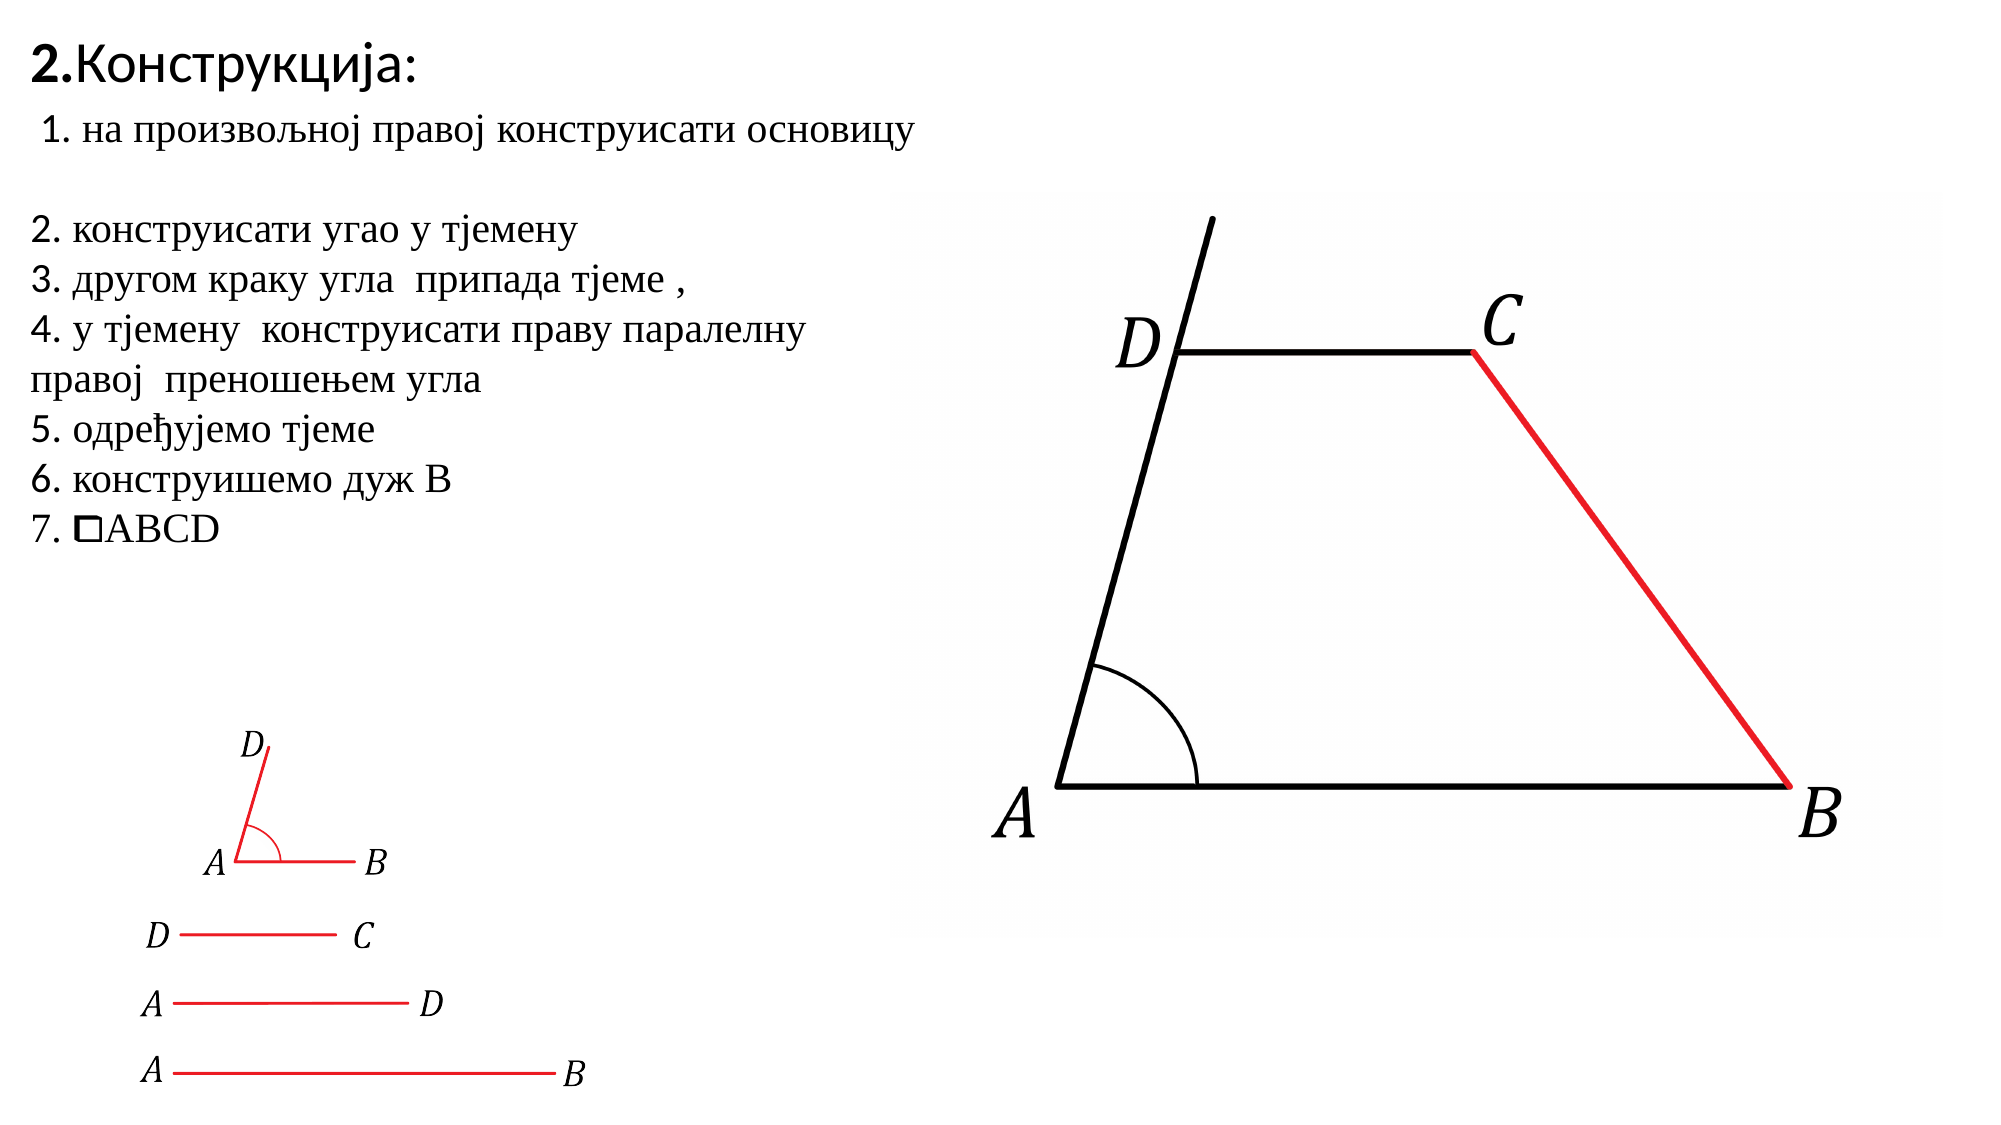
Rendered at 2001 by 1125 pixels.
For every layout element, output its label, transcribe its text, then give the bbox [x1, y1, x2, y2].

picture [91, 722, 638, 1108]
picture [890, 192, 1943, 938]
text_box 2.Конструкција: [15, 16, 466, 102]
